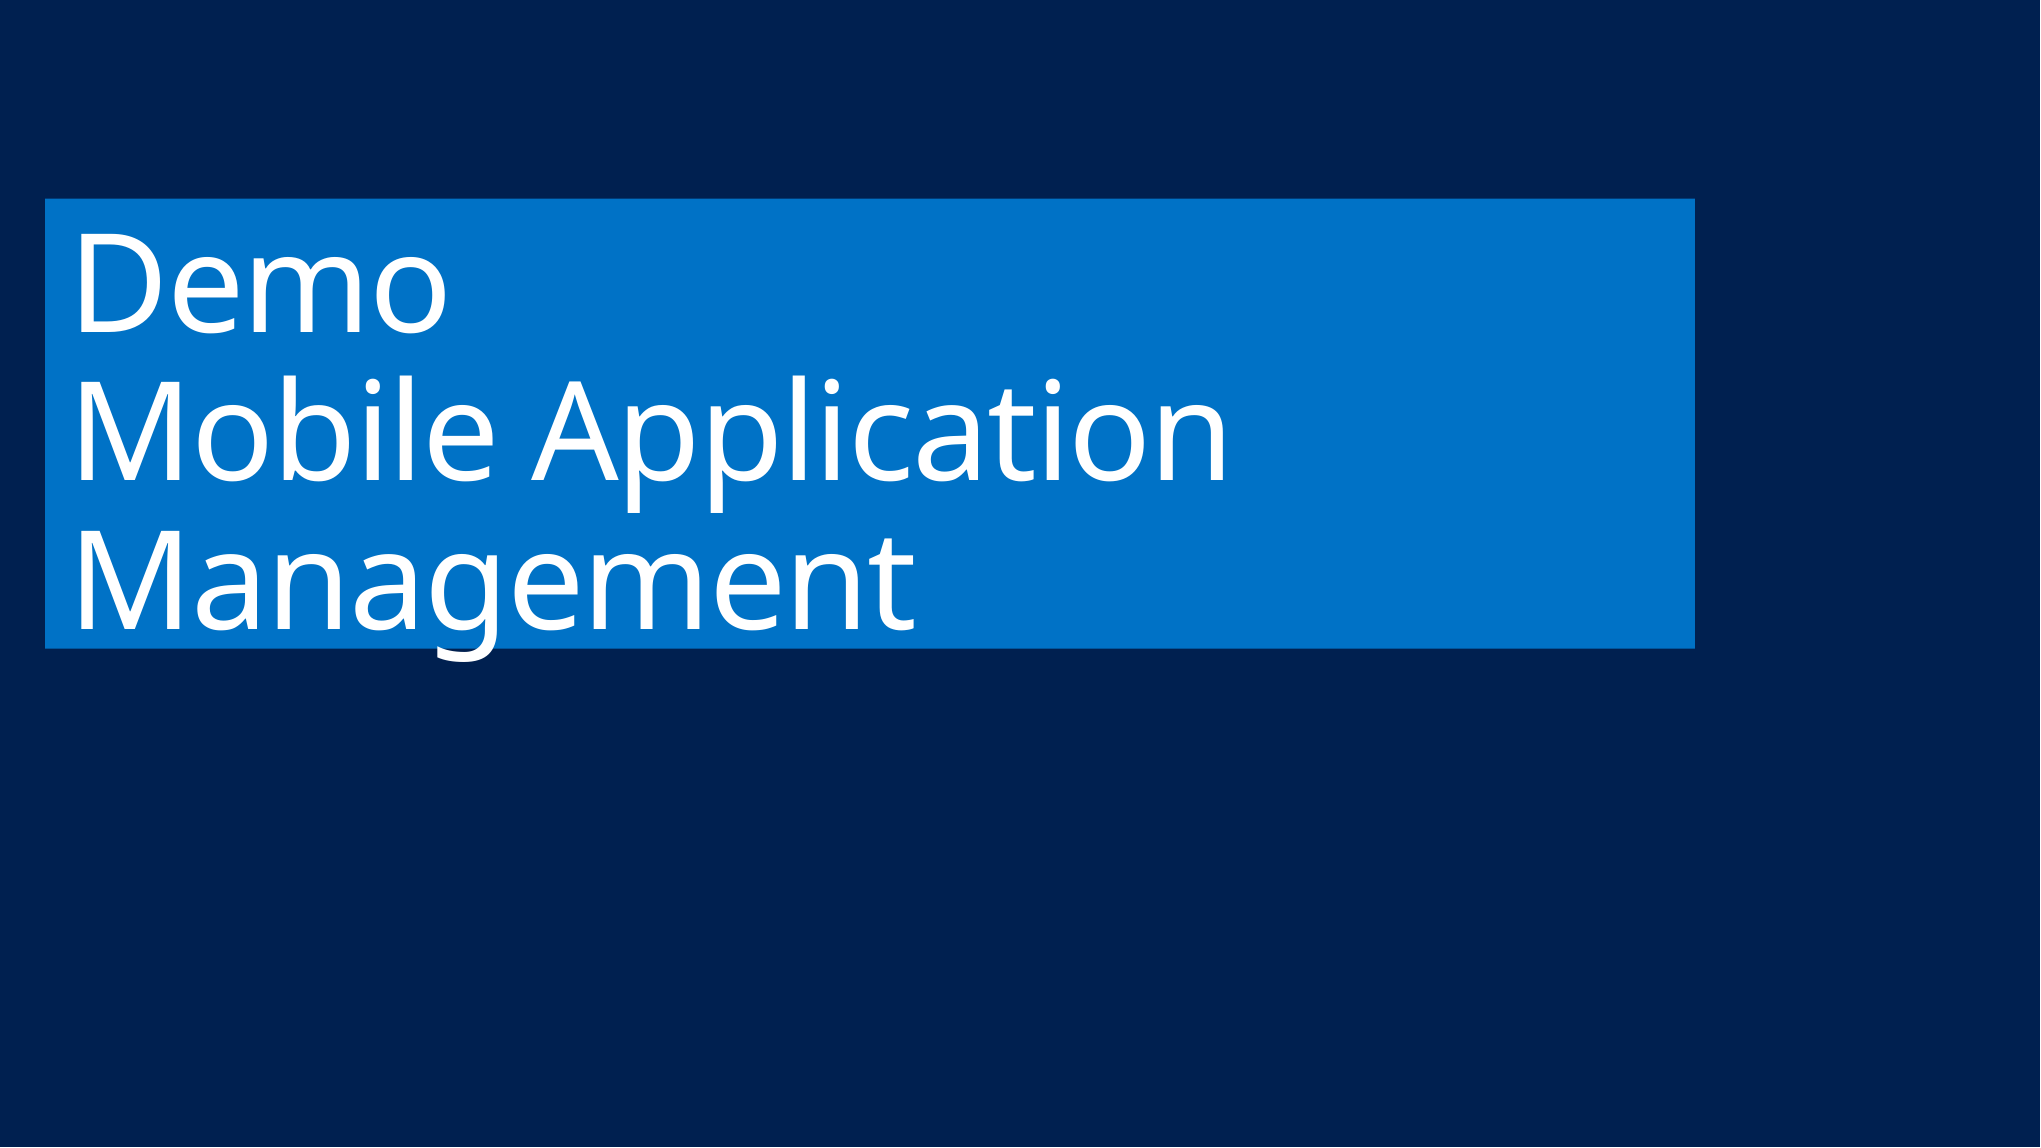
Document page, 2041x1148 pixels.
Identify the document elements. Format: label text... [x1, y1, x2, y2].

title Demo Mobile Application Management [45, 198, 1695, 651]
